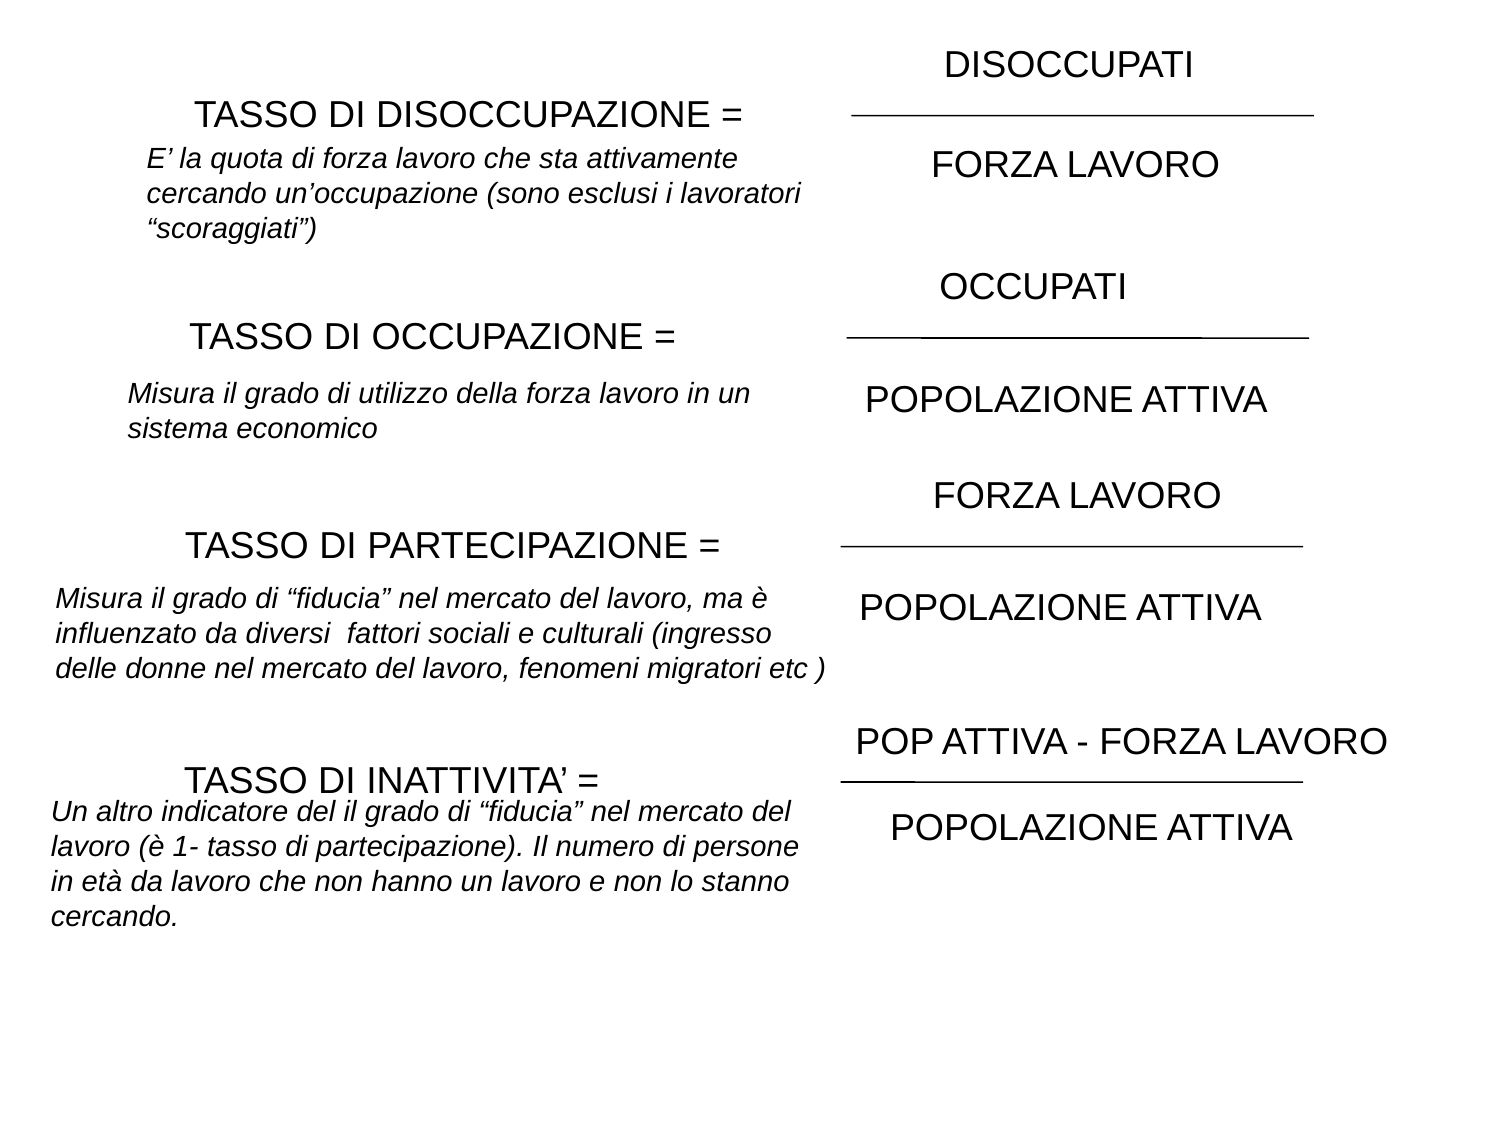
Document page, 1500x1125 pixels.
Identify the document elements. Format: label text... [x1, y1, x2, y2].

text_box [165, 709, 1424, 856]
text_box E’ la quota di forza lavoro che sta attivamente cercando un’occupazione (sono esclusi i lavoratori “scoraggiati”) [131, 131, 820, 252]
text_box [171, 254, 1310, 428]
text_box Misura il grado di utilizzo della forza lavoro in un sistema economico [112, 367, 801, 452]
text_box Un altro indicatore del il grado di “fiducia” nel mercato del lavoro (è 1- tasso di partecipazione). Il numero di persone in età da lavoro che non hanno un lavoro e non lo stanno cercando. [36, 785, 841, 940]
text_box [176, 32, 1314, 193]
text_box Misura il grado di “fiducia” nel mercato del lavoro, ma è influenzato da diversi fattori sociali e culturali (ingresso delle donne nel mercato del lavoro, fenomeni migratori etc ) [40, 571, 846, 692]
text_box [165, 463, 1304, 636]
